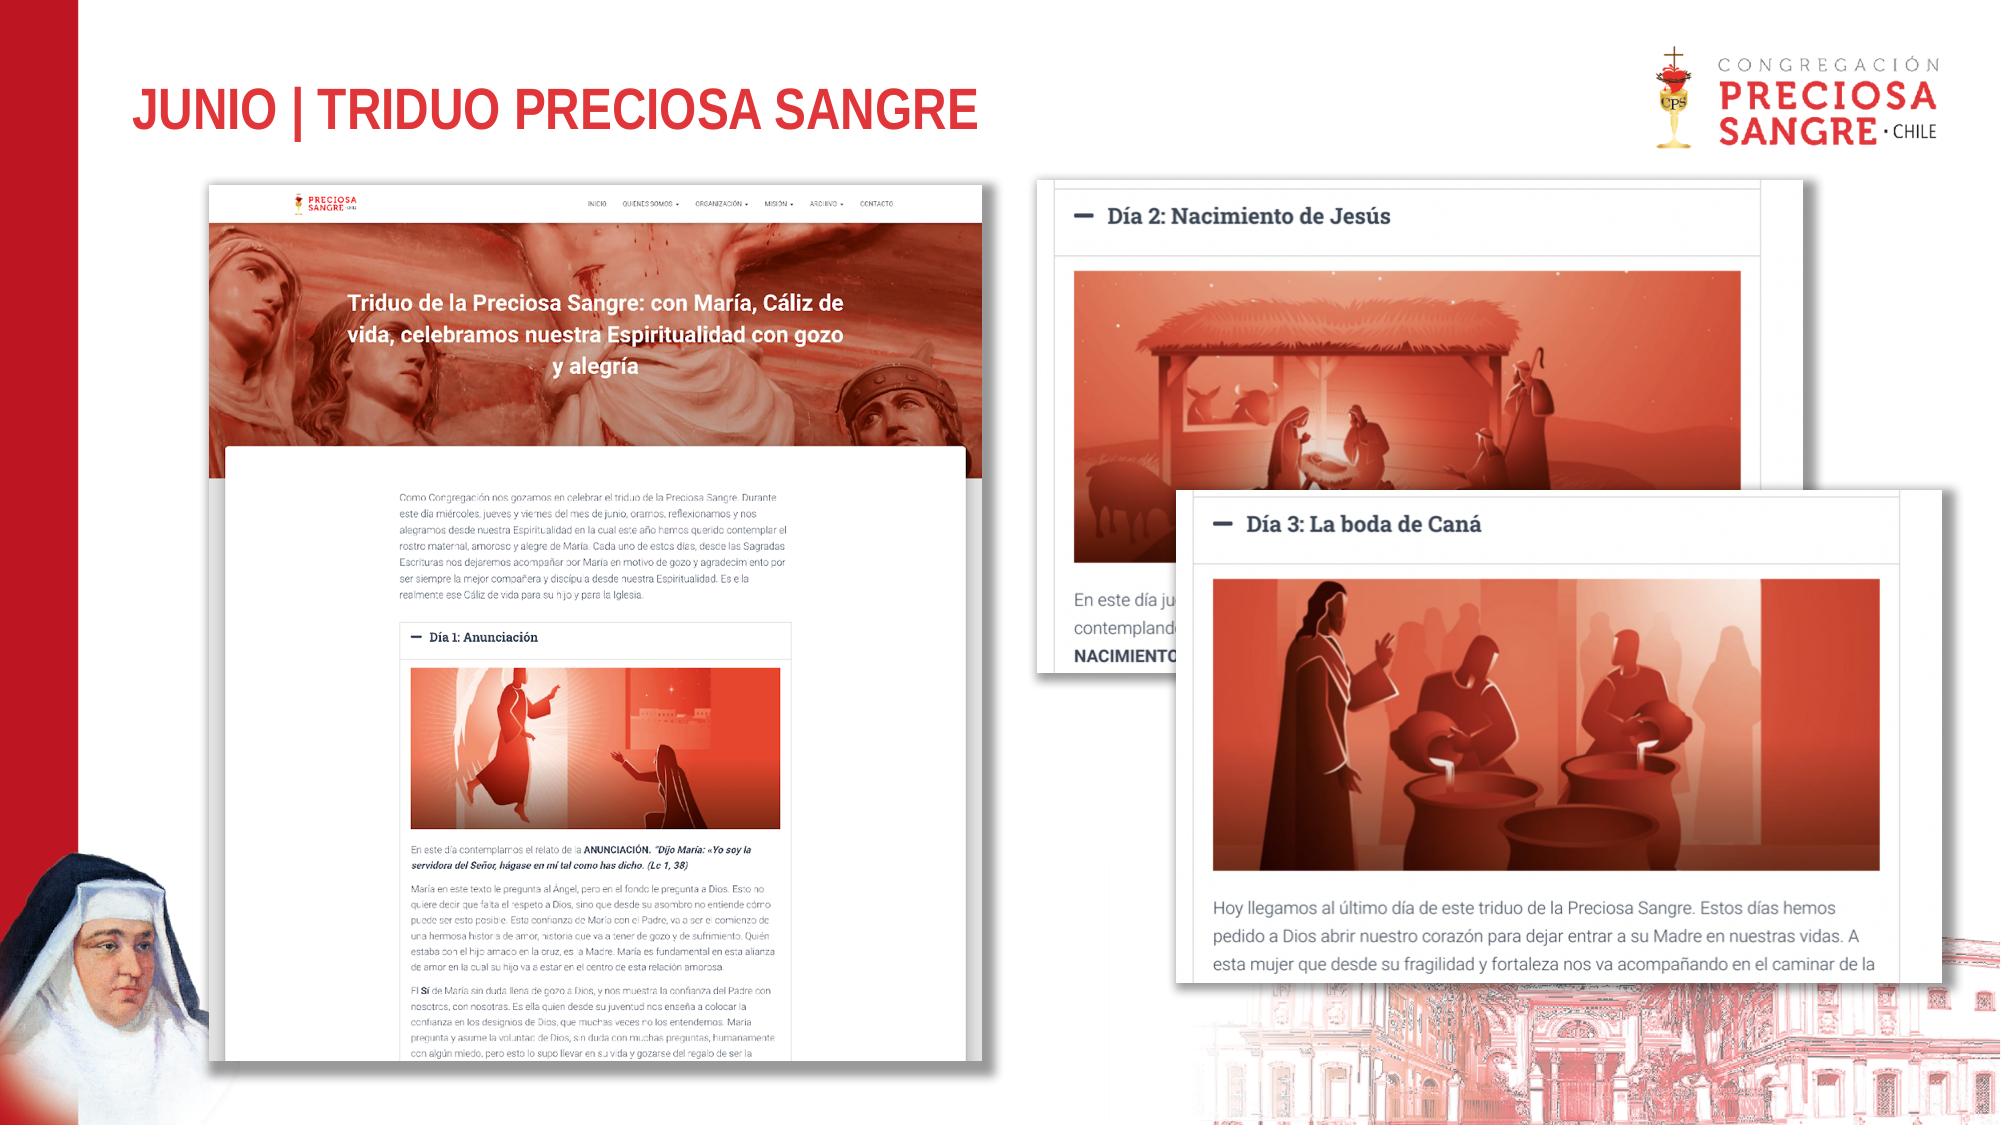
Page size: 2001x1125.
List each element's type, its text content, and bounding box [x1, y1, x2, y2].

picture [0, 0, 2001, 1125]
text_box JUNIO | TRIDUO PRECIOSA SANGRE [116, 64, 1618, 150]
